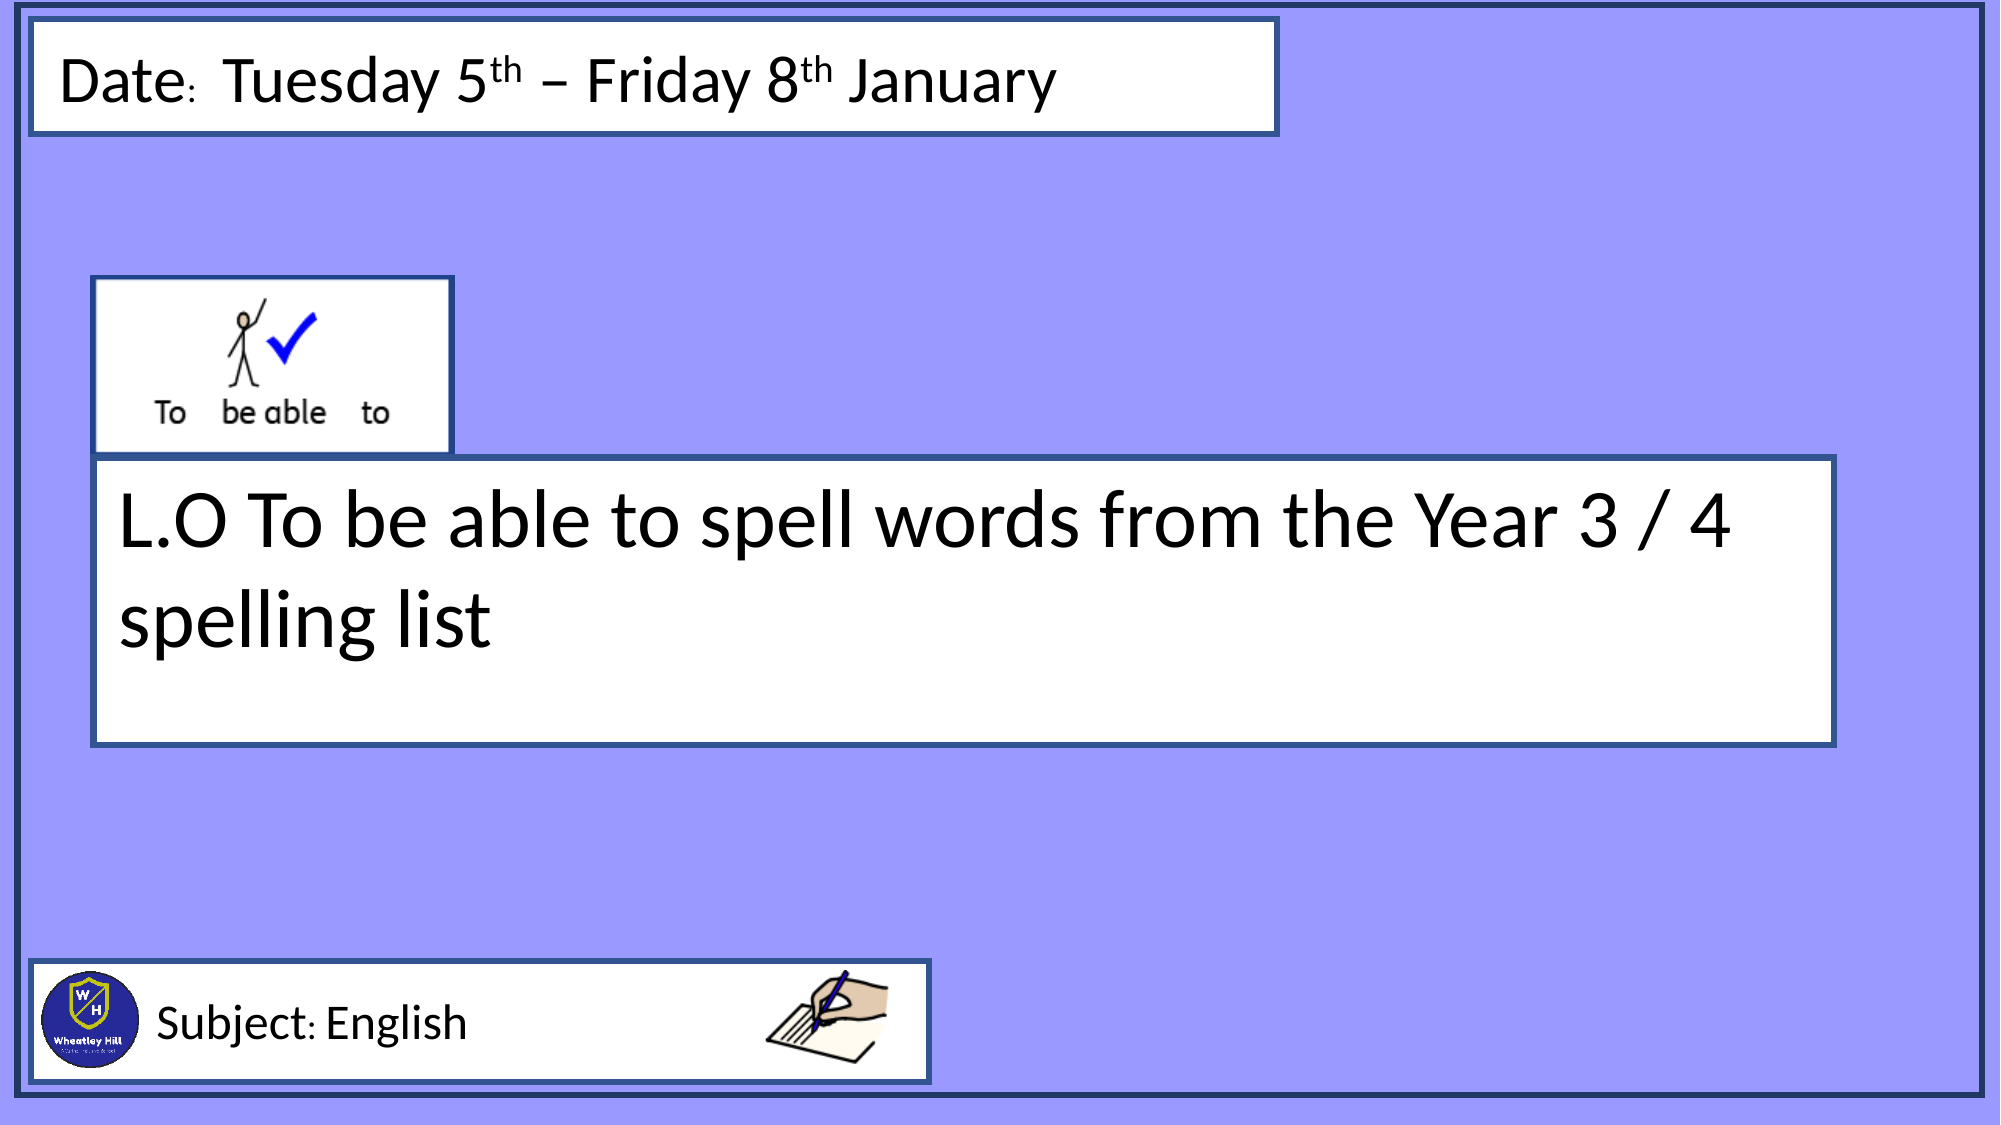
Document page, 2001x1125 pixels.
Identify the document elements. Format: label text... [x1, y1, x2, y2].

text_box [92, 456, 1835, 746]
text_box L.O To be able to spell words from the Year 3 / 4 spelling list [104, 456, 1816, 672]
picture [41, 971, 139, 1068]
text_box [16, 4, 1983, 1096]
picture [90, 275, 455, 457]
picture [762, 970, 899, 1076]
text_box Subject: English [141, 981, 762, 1057]
text_box [30, 960, 930, 1083]
text_box Date: Tuesday 5th – Friday 8th January [44, 28, 1264, 124]
text_box [30, 18, 1278, 135]
